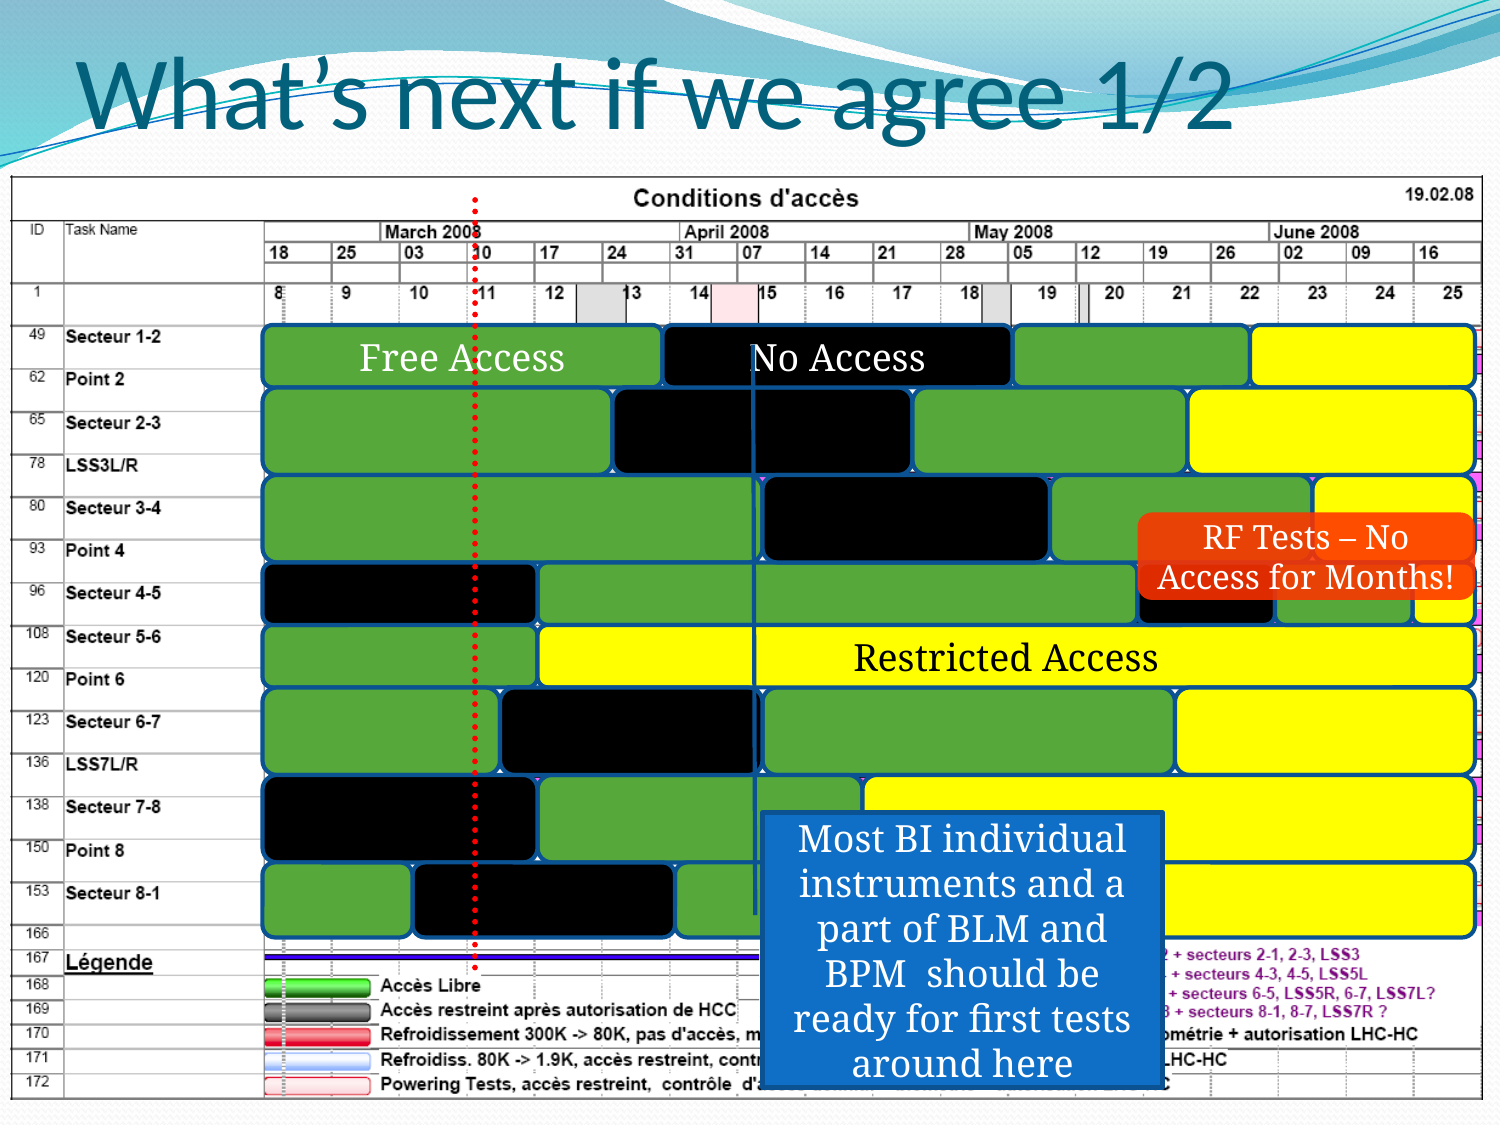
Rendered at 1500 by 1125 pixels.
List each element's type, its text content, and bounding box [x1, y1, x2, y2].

picture [10, 174, 1483, 1101]
title What’s next if we agree 1/2 [75, 12, 1425, 150]
